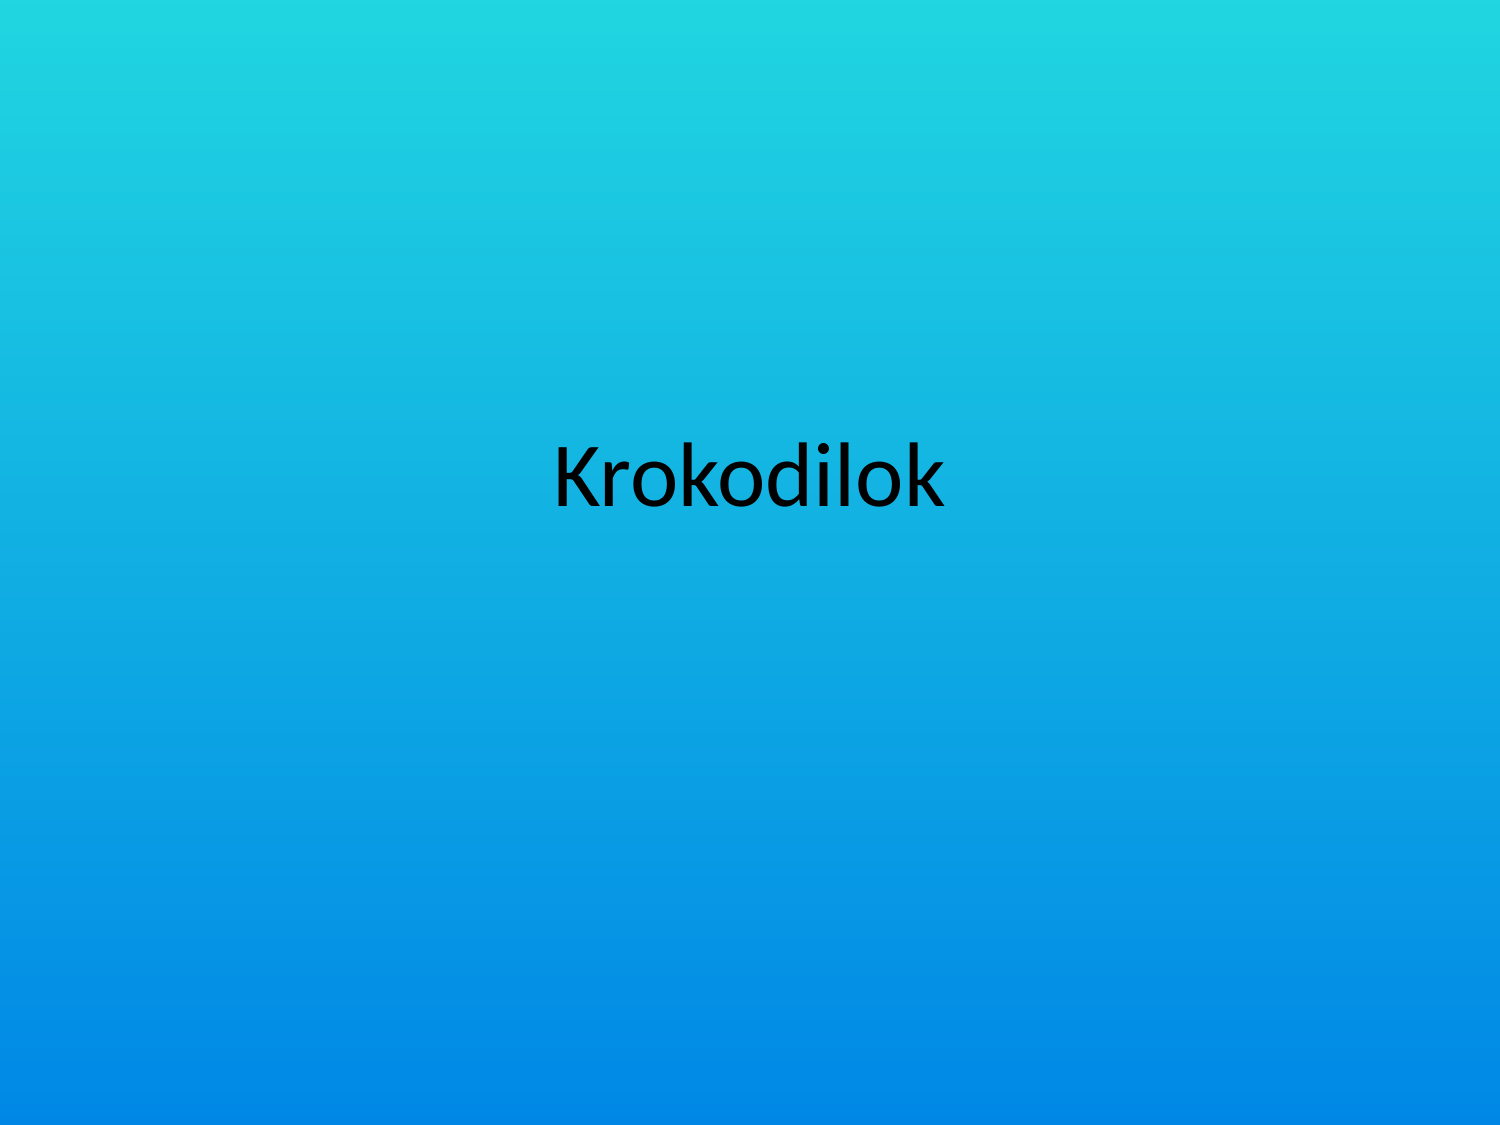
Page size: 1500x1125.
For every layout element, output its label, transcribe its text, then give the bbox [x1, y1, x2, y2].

title Krokodilok [112, 349, 1388, 591]
